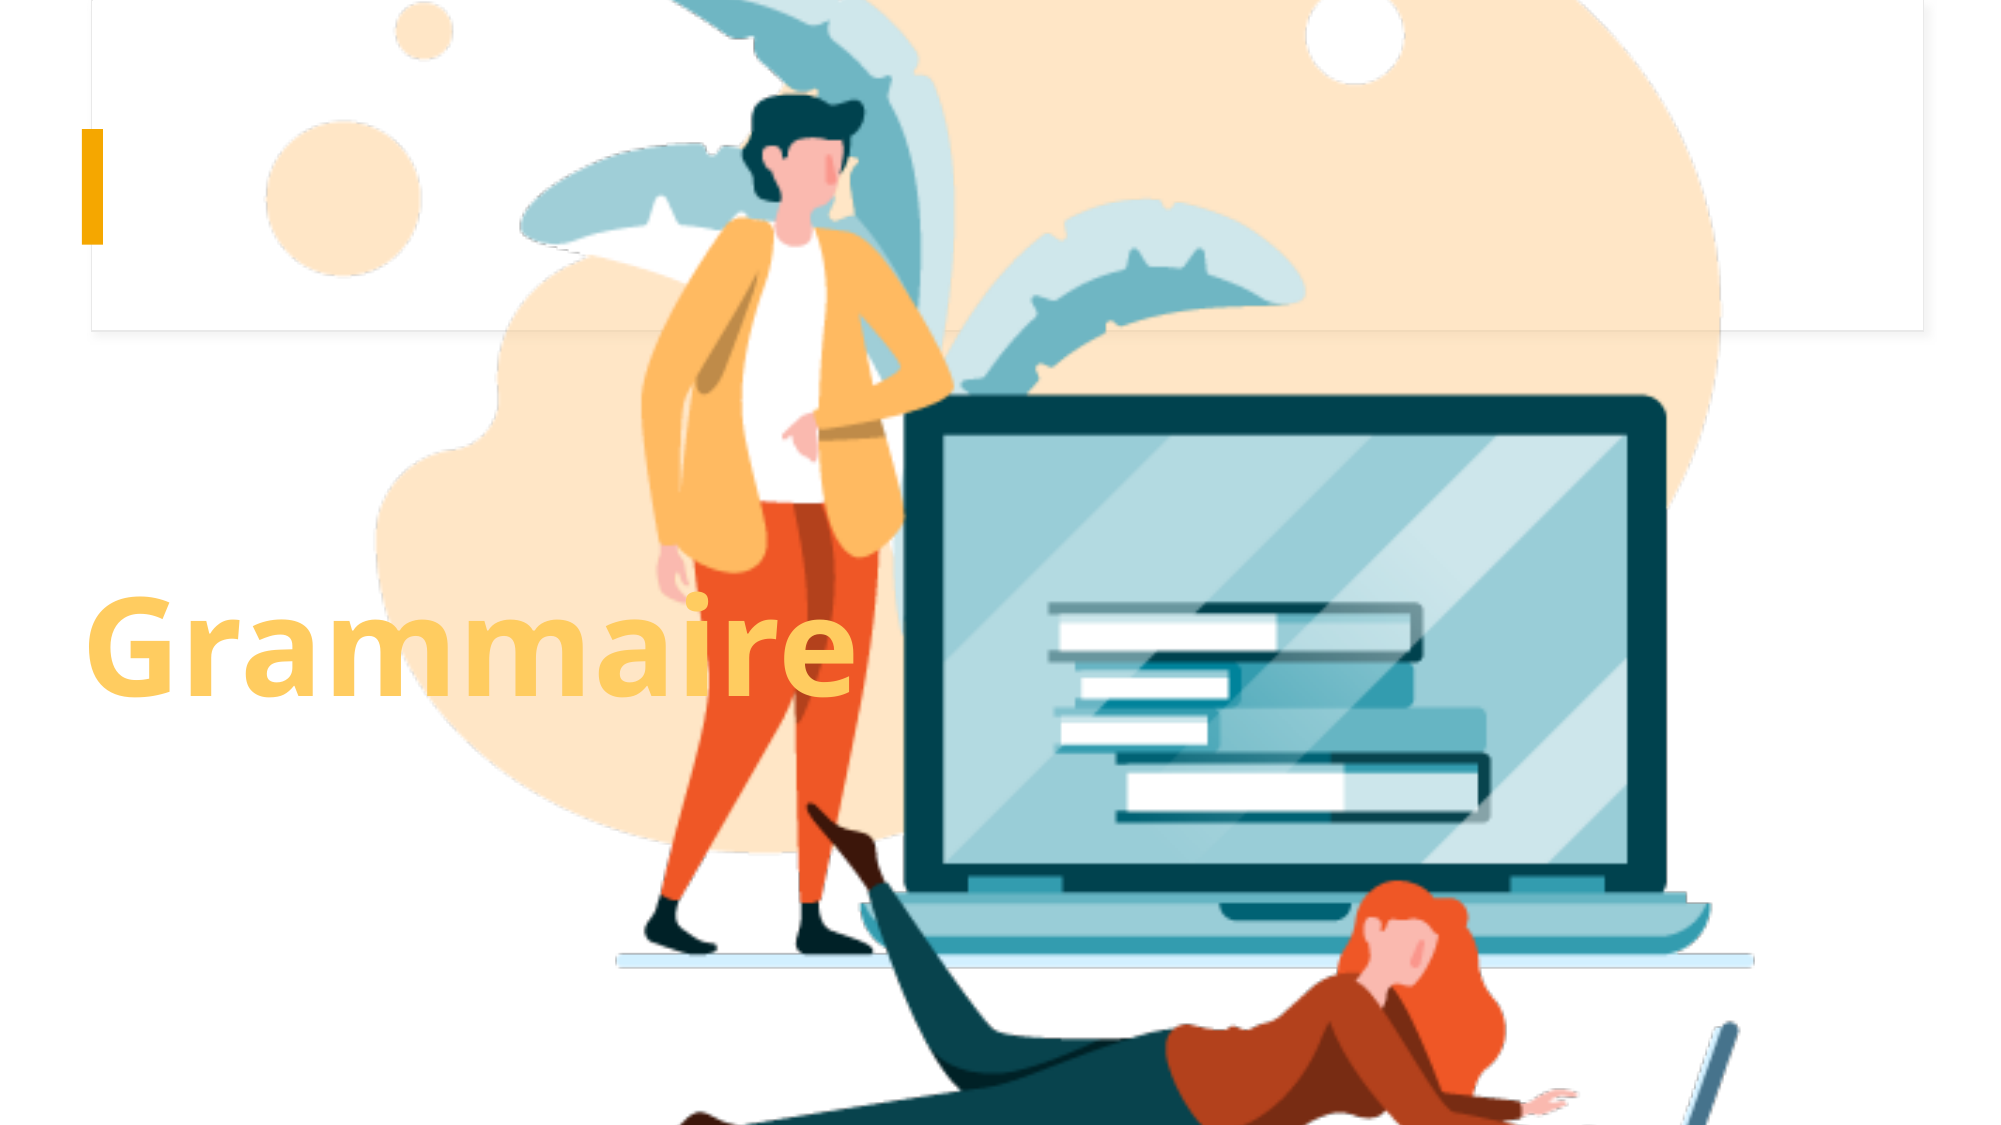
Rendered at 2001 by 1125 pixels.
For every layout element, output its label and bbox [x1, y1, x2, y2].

list [0, 0, 2000, 1125]
